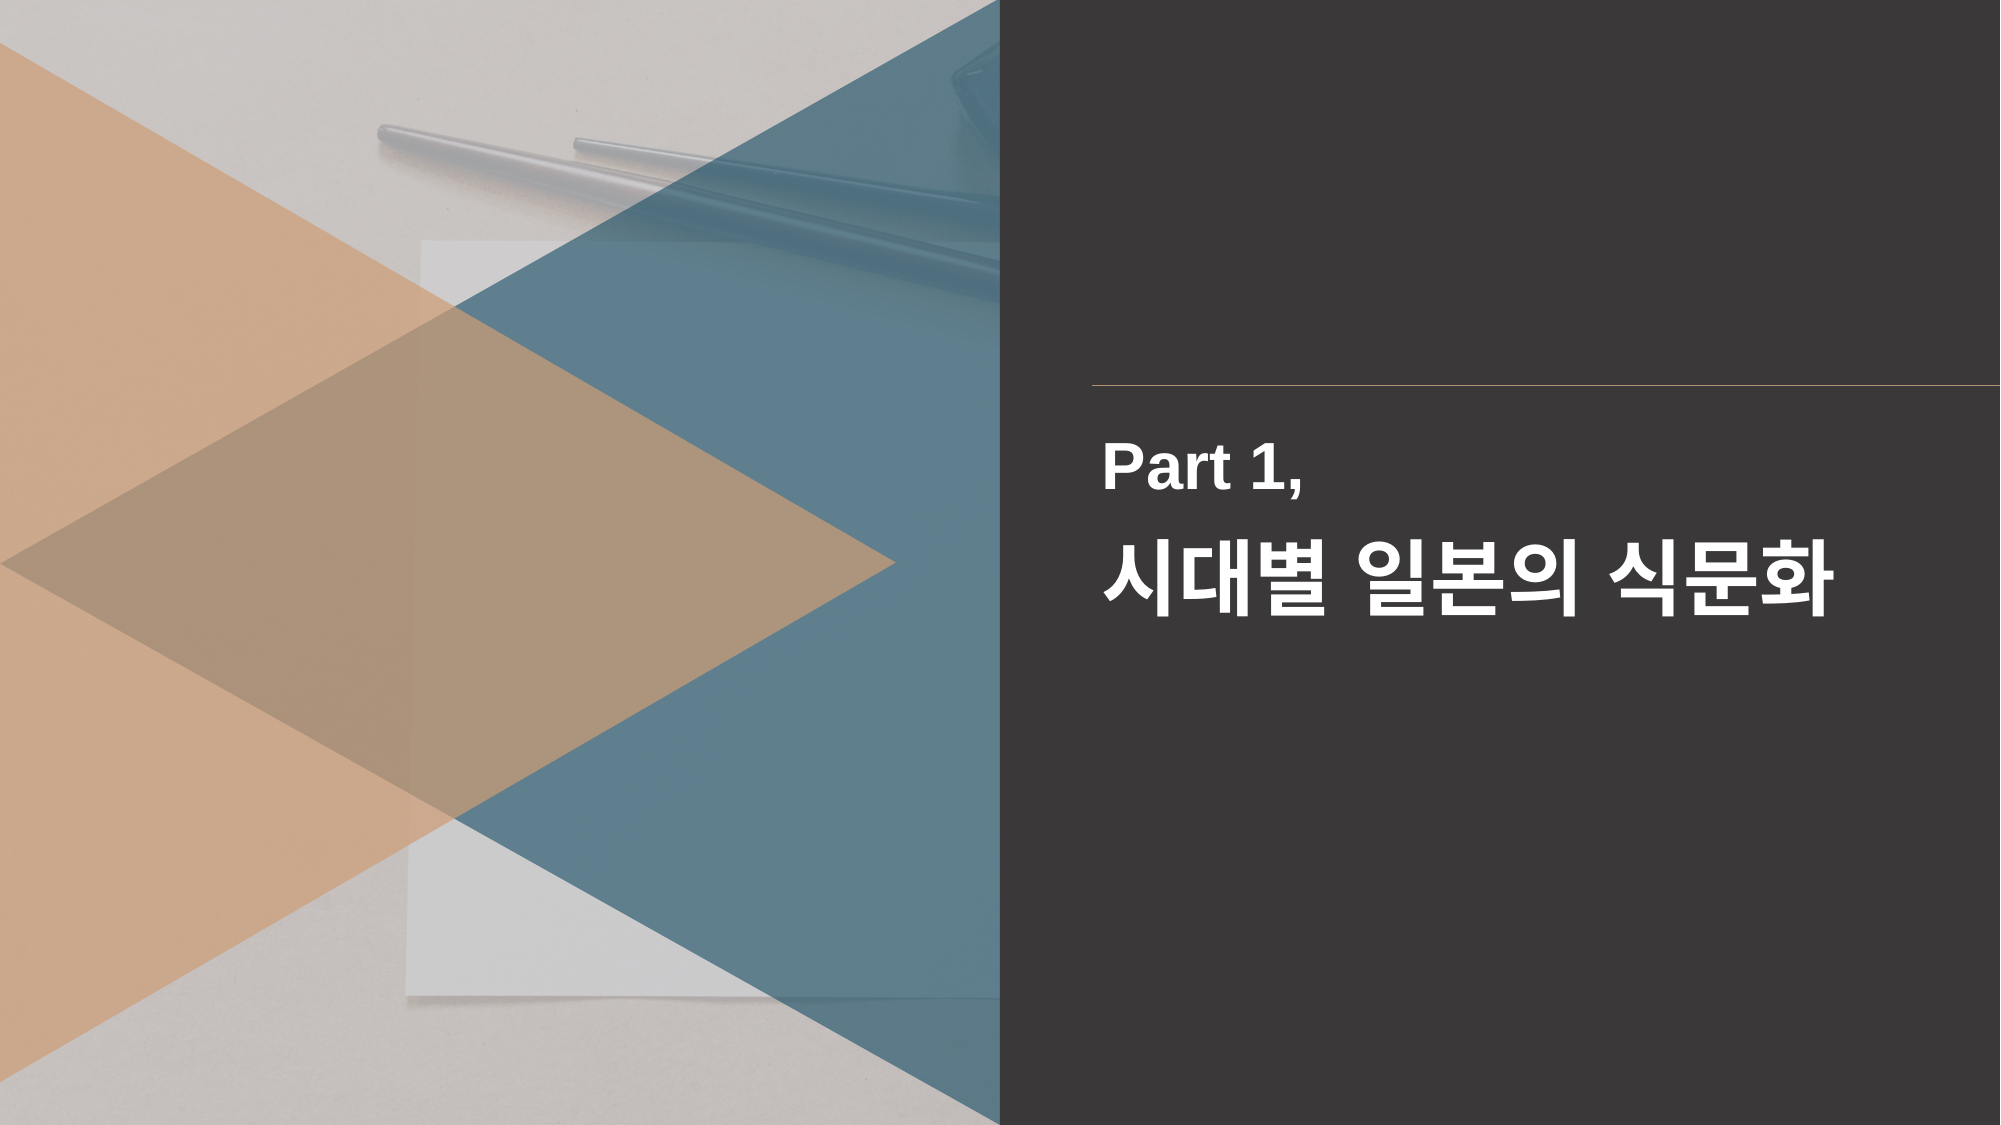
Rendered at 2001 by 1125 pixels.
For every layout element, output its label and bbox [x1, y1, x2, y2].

text_box [0, 0, 2000, 1125]
